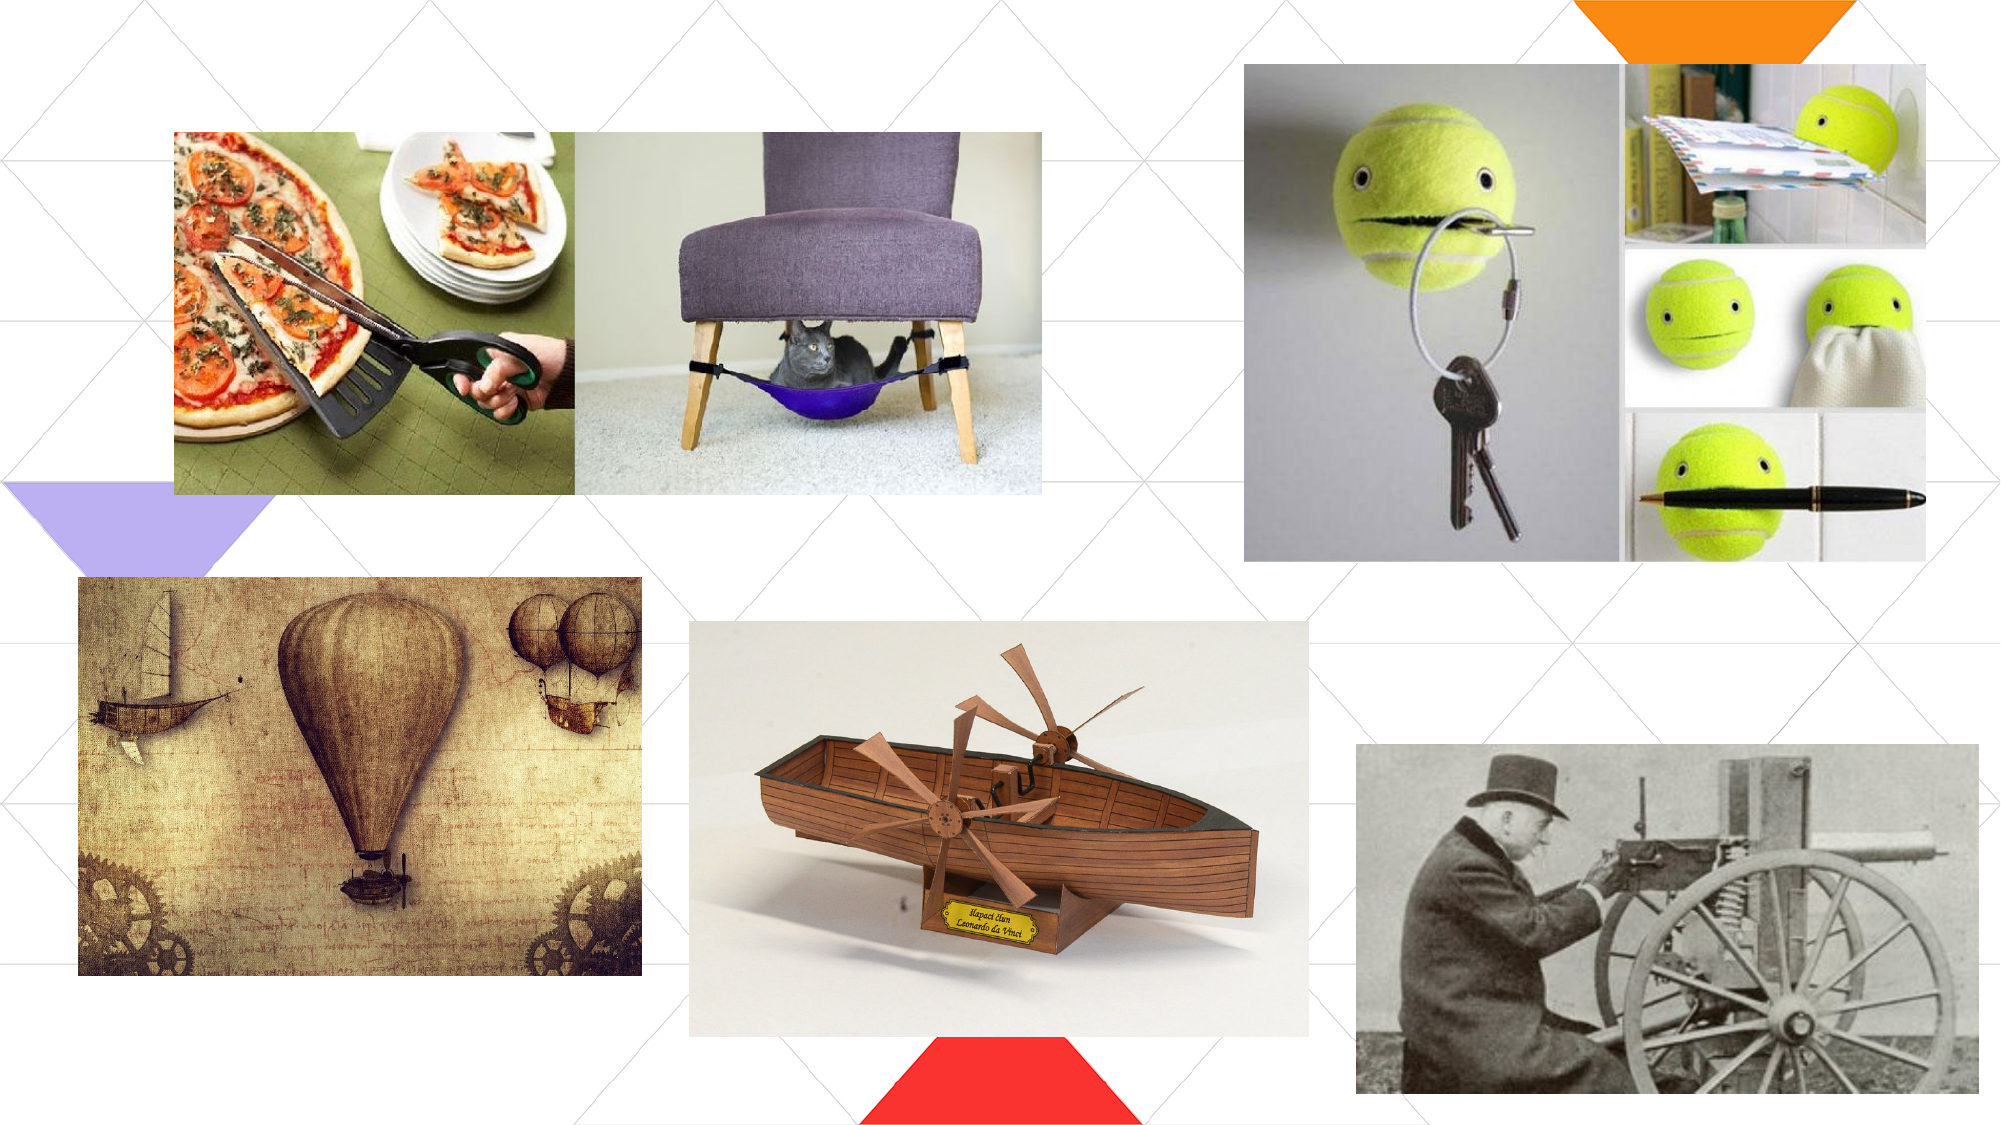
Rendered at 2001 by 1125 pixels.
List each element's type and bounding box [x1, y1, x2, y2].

picture [0, 0, 2001, 1125]
list [1244, 64, 1926, 563]
